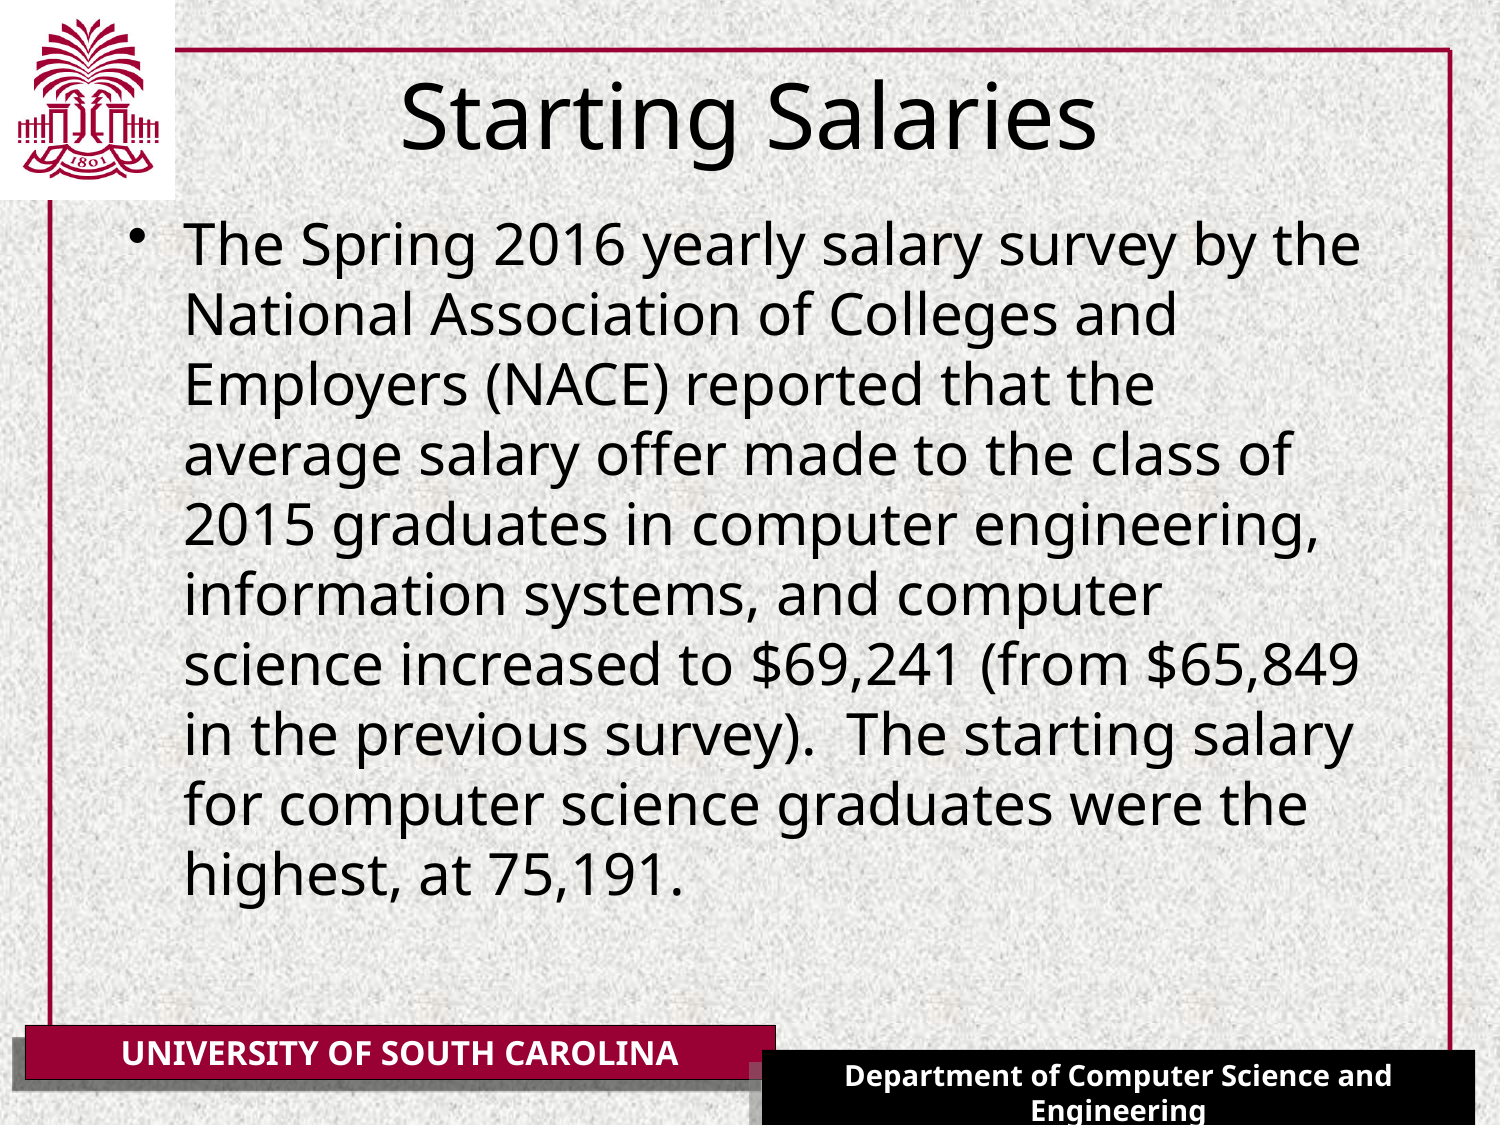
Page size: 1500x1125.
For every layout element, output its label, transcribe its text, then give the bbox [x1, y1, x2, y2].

title Starting Salaries [112, 50, 1388, 175]
picture [13, 1038, 749, 1091]
list The Spring 2016 yearly salary survey by the National Association of Colleges and Employers (NACE) reported that the average salary offer made to the class of 2015 graduates in computer engineering, information systems, and computer science increased to $69,241 (from $65,849 in the previous survey). The starting salary for computer science graduates were the highest, at 75,191. [112, 200, 1388, 1000]
picture [0, 0, 1500, 1125]
